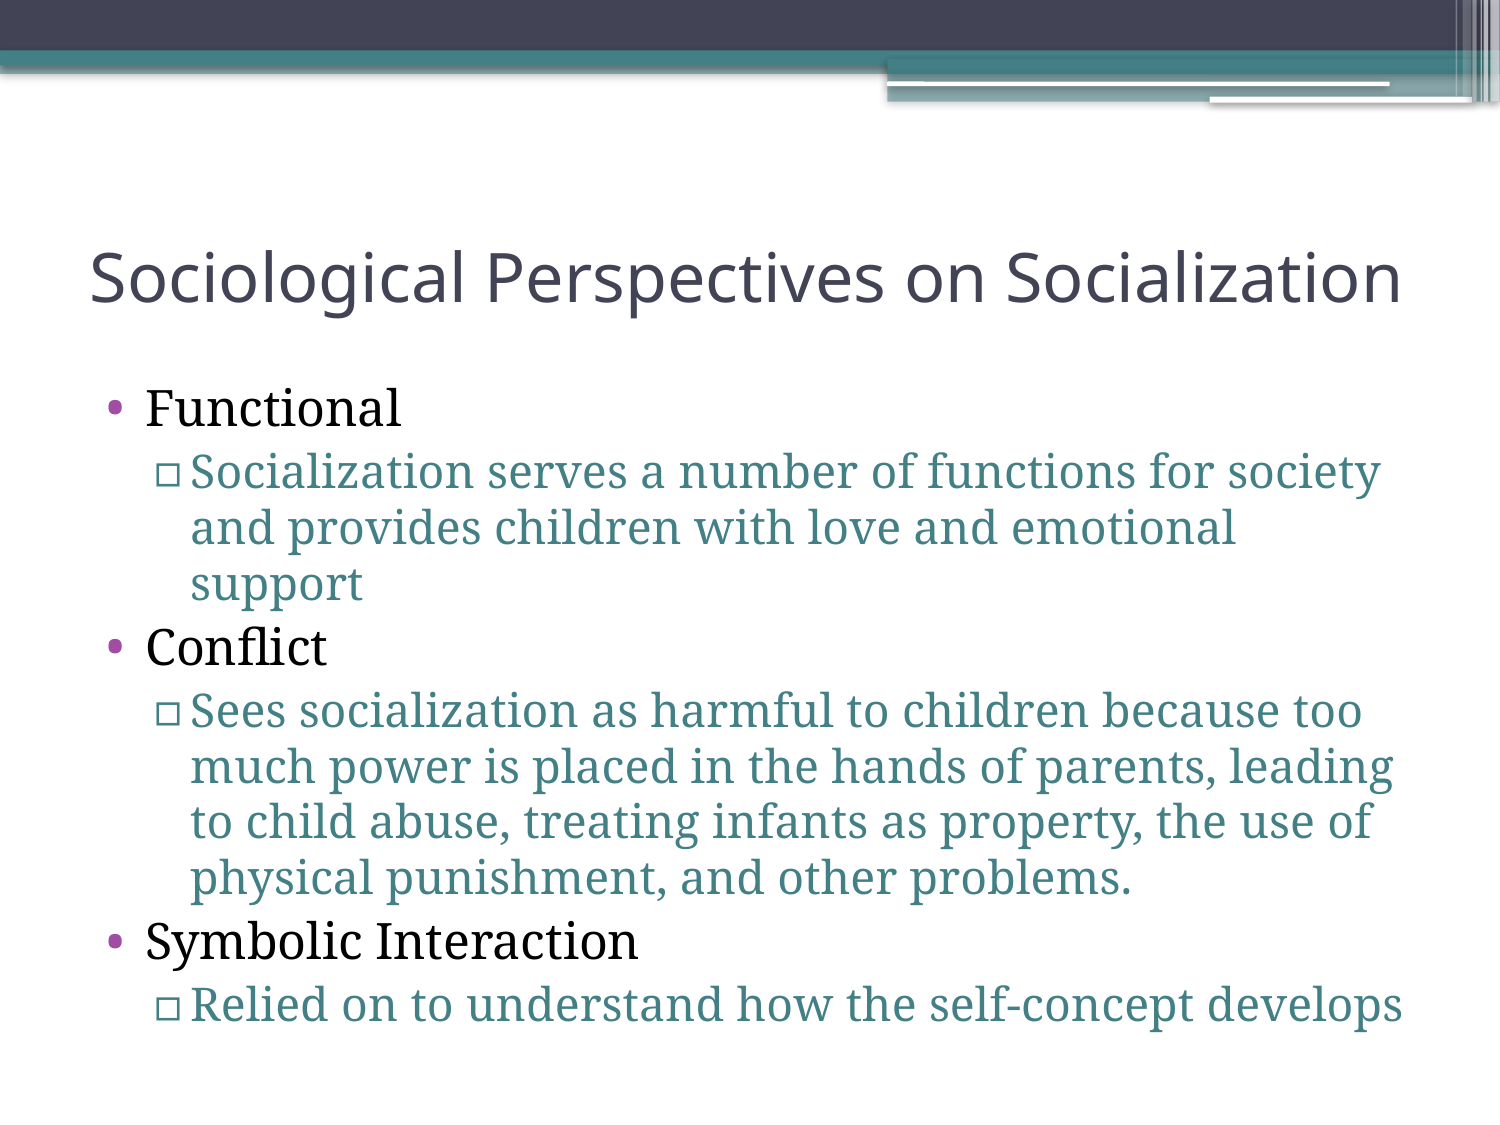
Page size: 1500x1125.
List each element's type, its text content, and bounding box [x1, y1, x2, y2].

title Sociological Perspectives on Socialization [75, 187, 1425, 363]
list Functional Socialization serves a number of functions for society and provides children with love and emotional support Conflict Sees socialization as harmful to children because too much power is placed in the hands of parents, leading to child abuse, treating infants as property, the use of physical punishment, and other problems. Symbolic Interaction Relied on to understand how the self-concept develops [75, 368, 1425, 1079]
